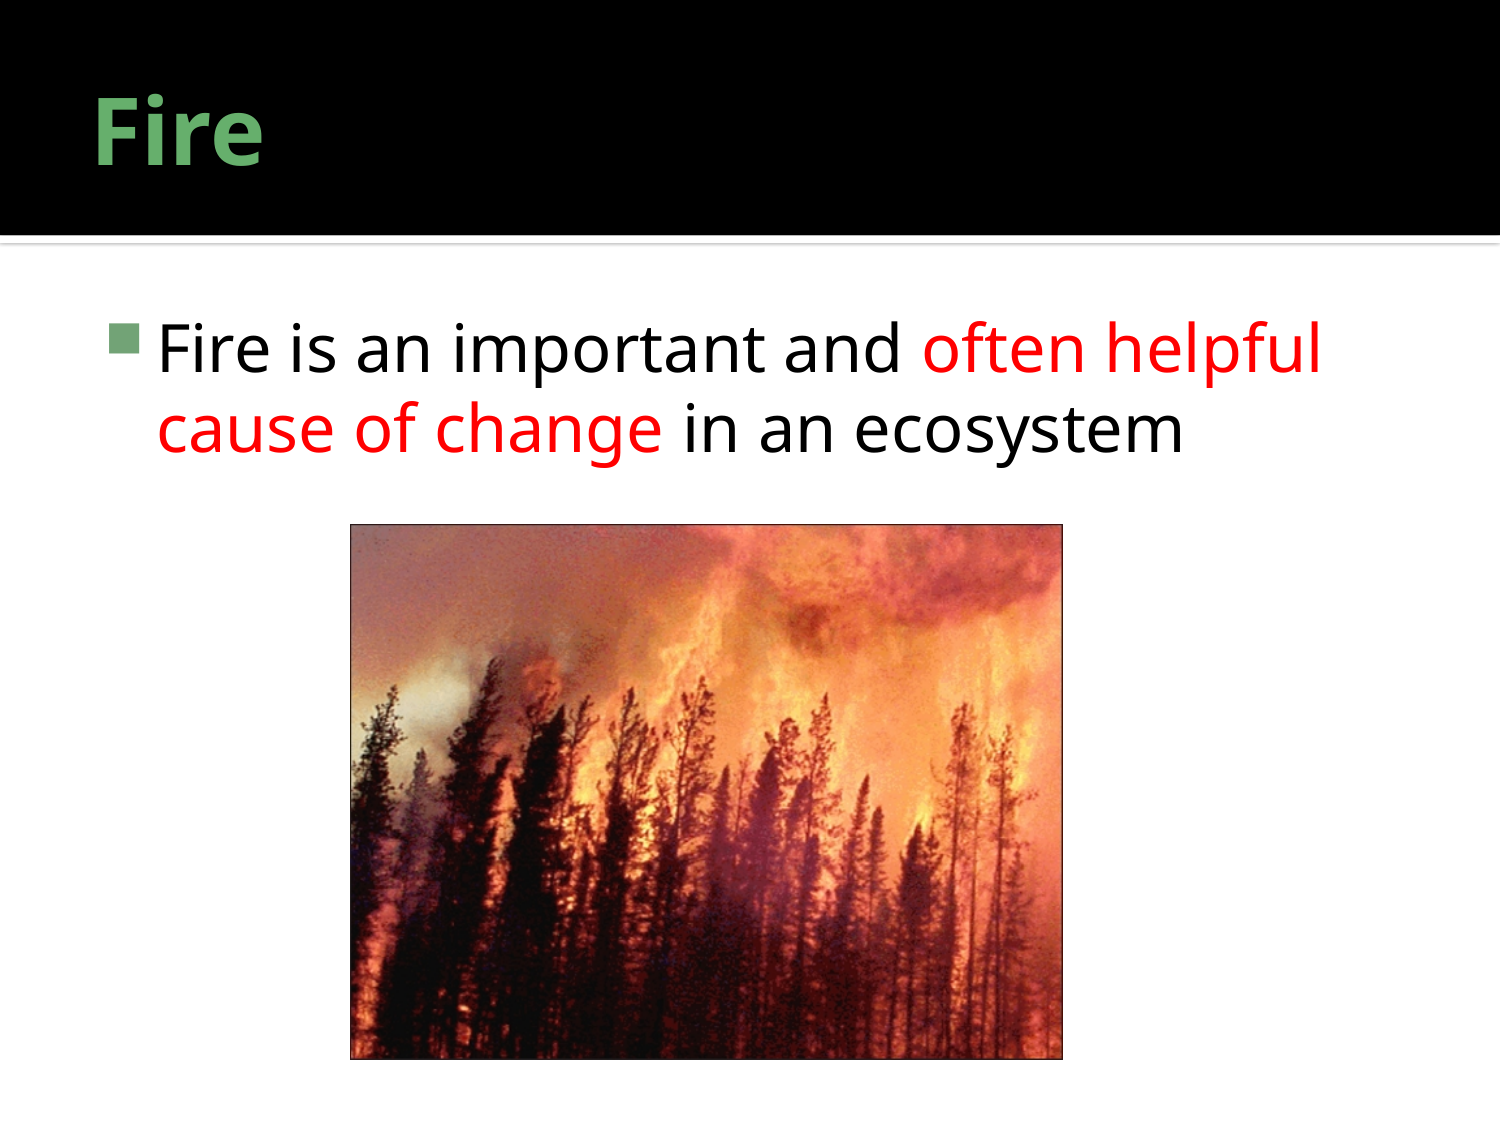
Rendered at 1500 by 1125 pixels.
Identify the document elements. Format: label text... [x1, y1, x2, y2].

title Fire [75, 25, 1425, 231]
picture [349, 524, 1063, 1060]
list Fire is an important and often helpful cause of change in an ecosystem [75, 291, 1425, 1050]
